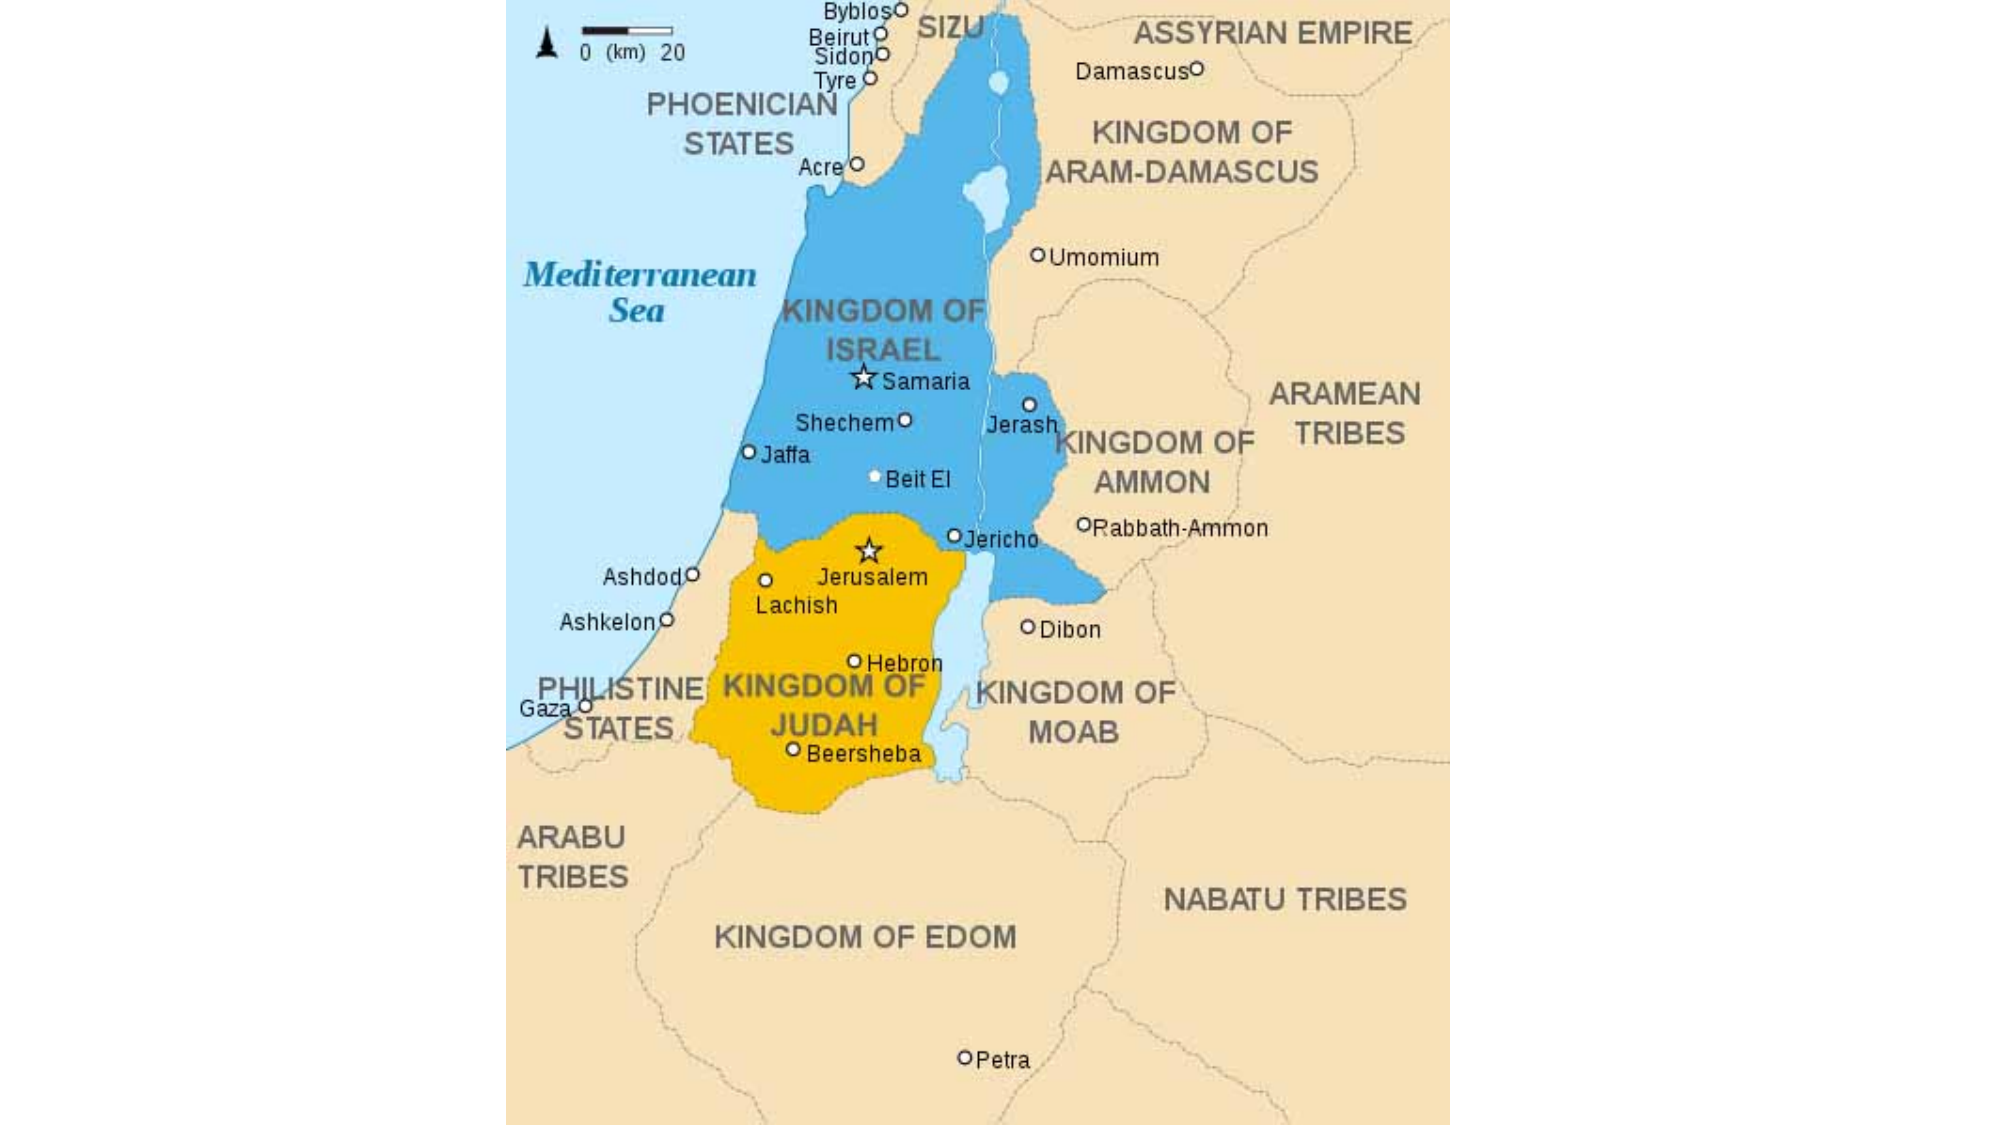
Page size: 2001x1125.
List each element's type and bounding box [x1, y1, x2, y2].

picture [506, 0, 1450, 1125]
